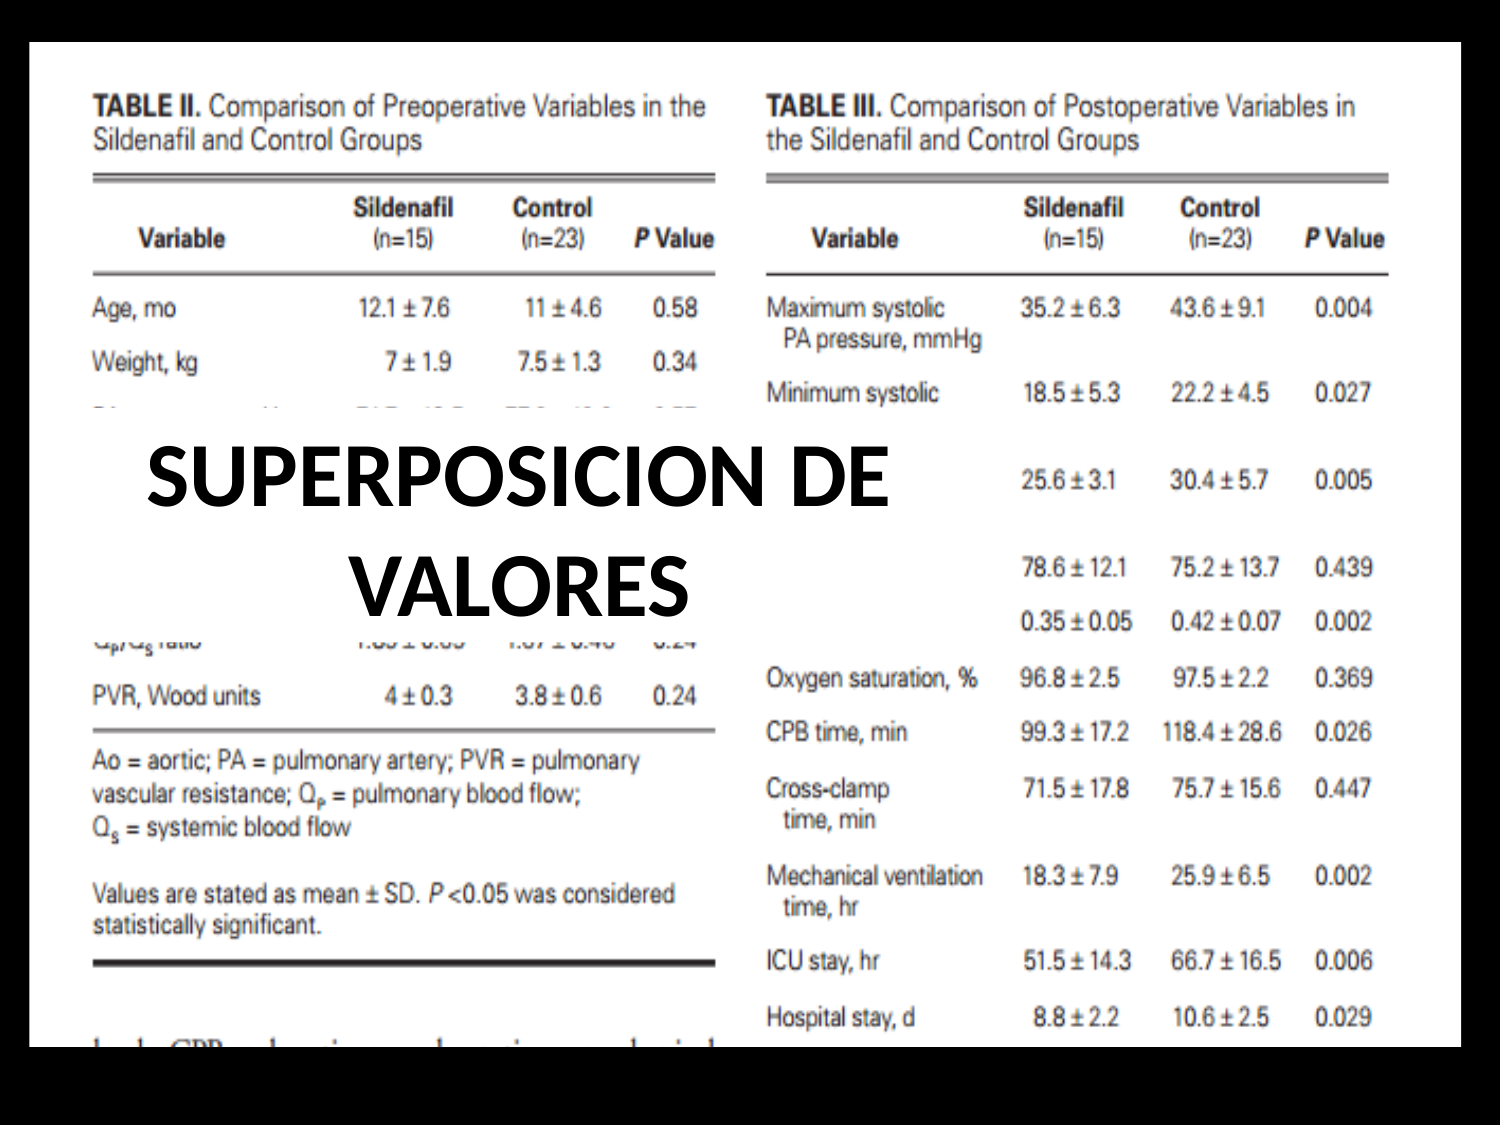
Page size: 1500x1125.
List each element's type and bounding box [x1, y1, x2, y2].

picture [29, 42, 1462, 1047]
